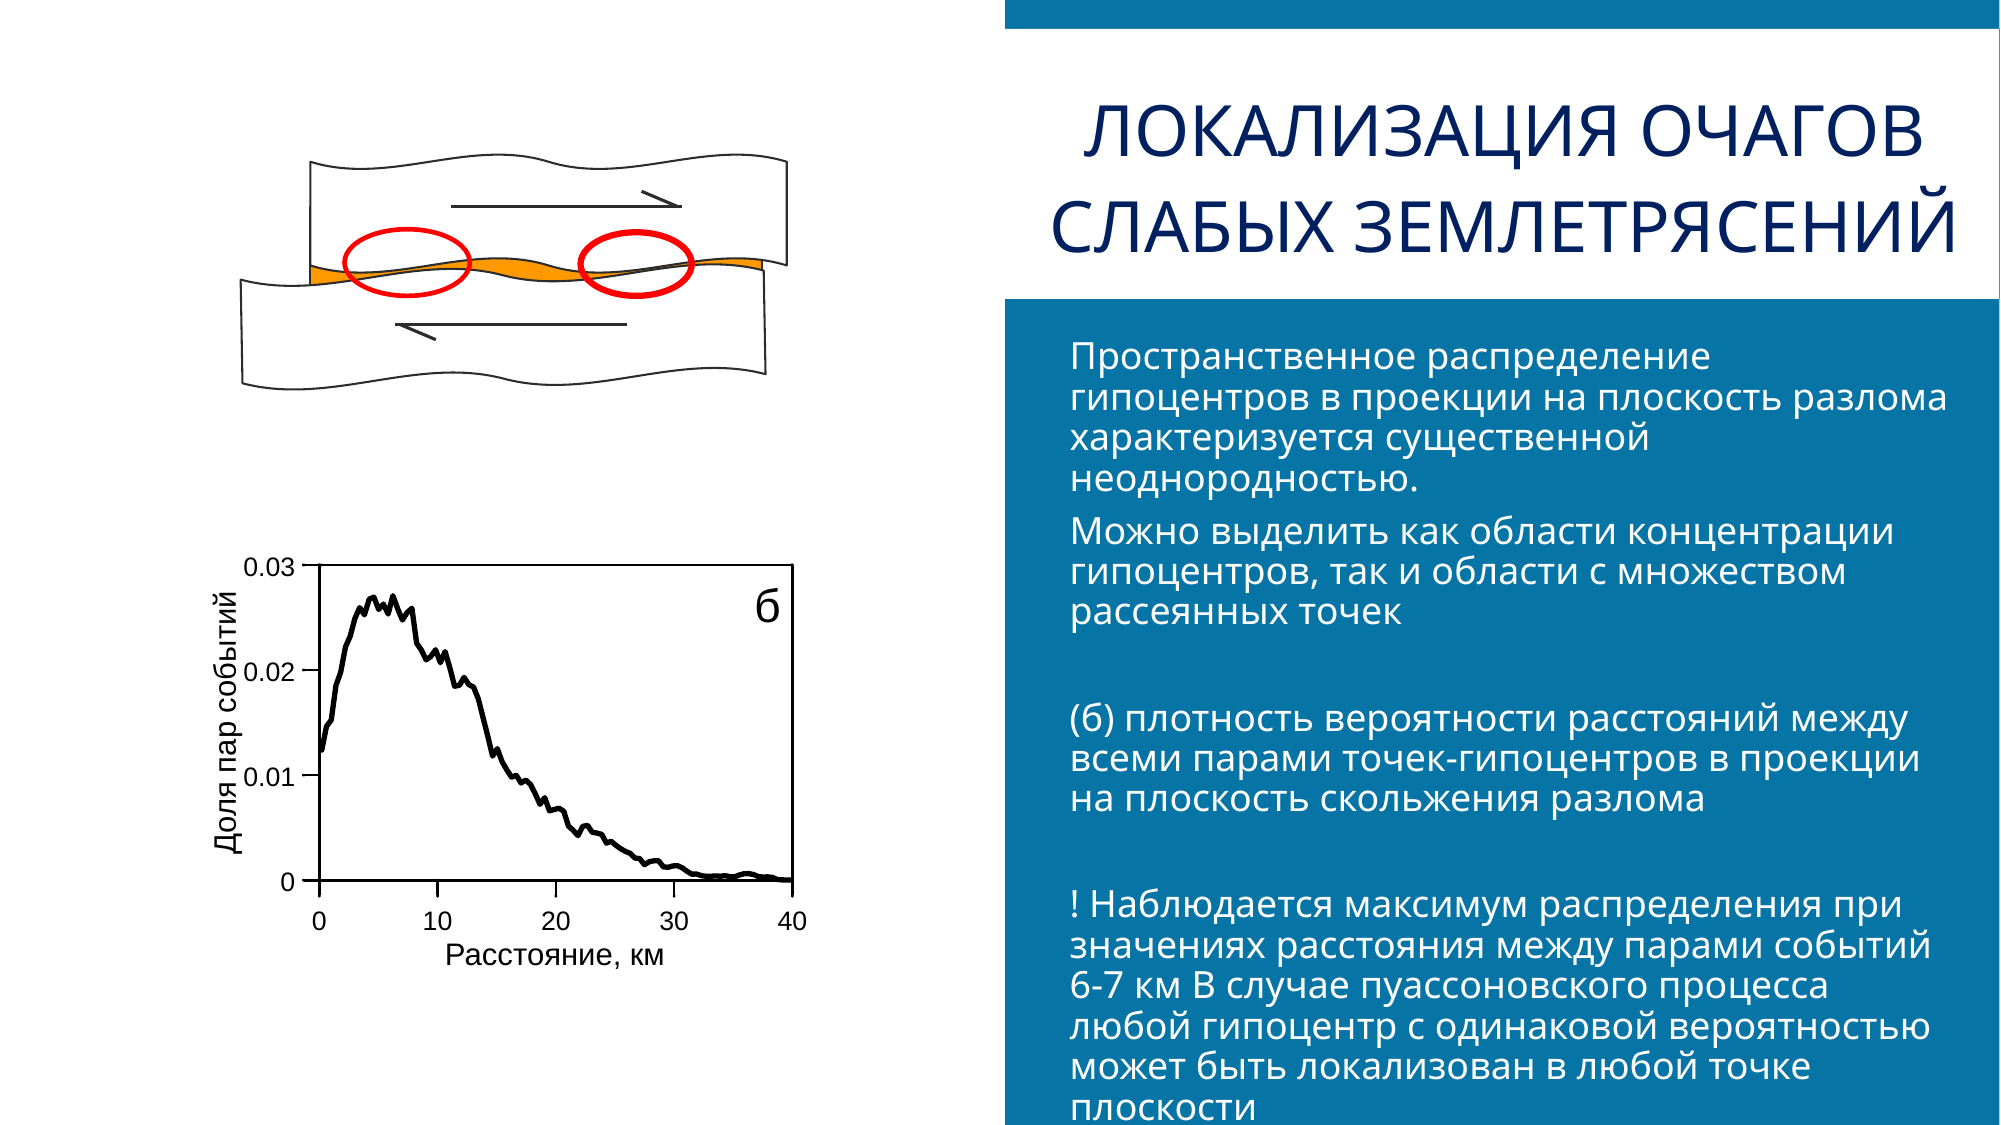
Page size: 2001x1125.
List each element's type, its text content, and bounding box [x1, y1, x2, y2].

text_box [1003, 28, 2000, 300]
text_box [0, 0, 1006, 1125]
text_box [1006, 0, 2000, 28]
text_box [241, 154, 787, 387]
text_box [1006, 300, 2000, 1125]
text_box Локализация очагов слабых землетрясений [1024, 46, 1986, 295]
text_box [204, 549, 808, 970]
text_box Пространственное распределение гипоцентров в проекции на плоскость разлома характеризуется существенной неоднородностью. Можно выделить как области концентрации гипоцентров, так и области с множеством рассеянных точек (б) плотность вероятности расстояний между всеми парами точек-гипоцентров в проекции на плоскость скольжения разлома ! Наблюдается максимум распределения при значениях расстояния между парами событий 6-7 км В случае пуассоновского процесса любой гипоцентр с одинаковой вероятностью может быть локализован в любой точке плоскости [1054, 329, 1966, 1125]
